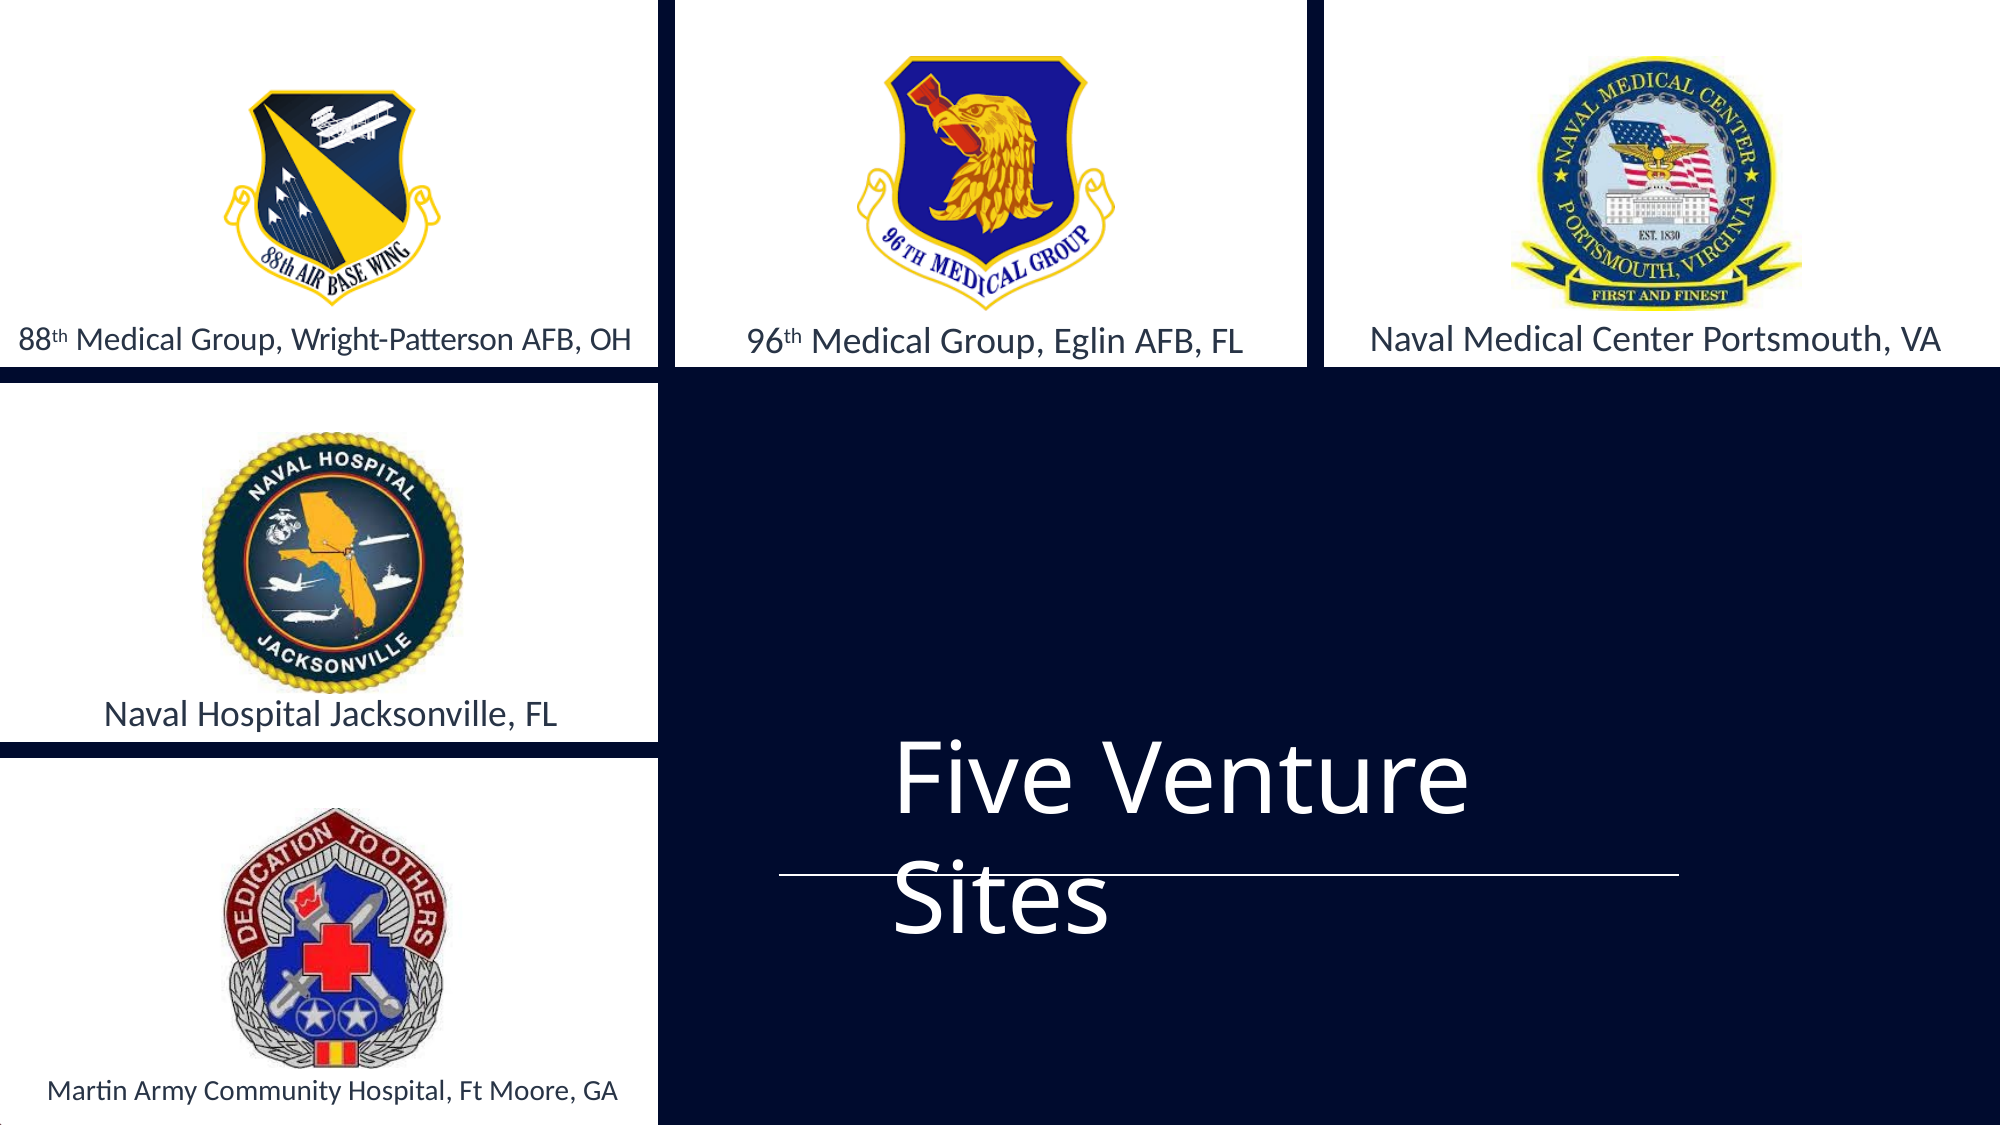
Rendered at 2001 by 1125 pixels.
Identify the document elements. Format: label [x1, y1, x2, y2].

text_box [0, 0, 2000, 1125]
